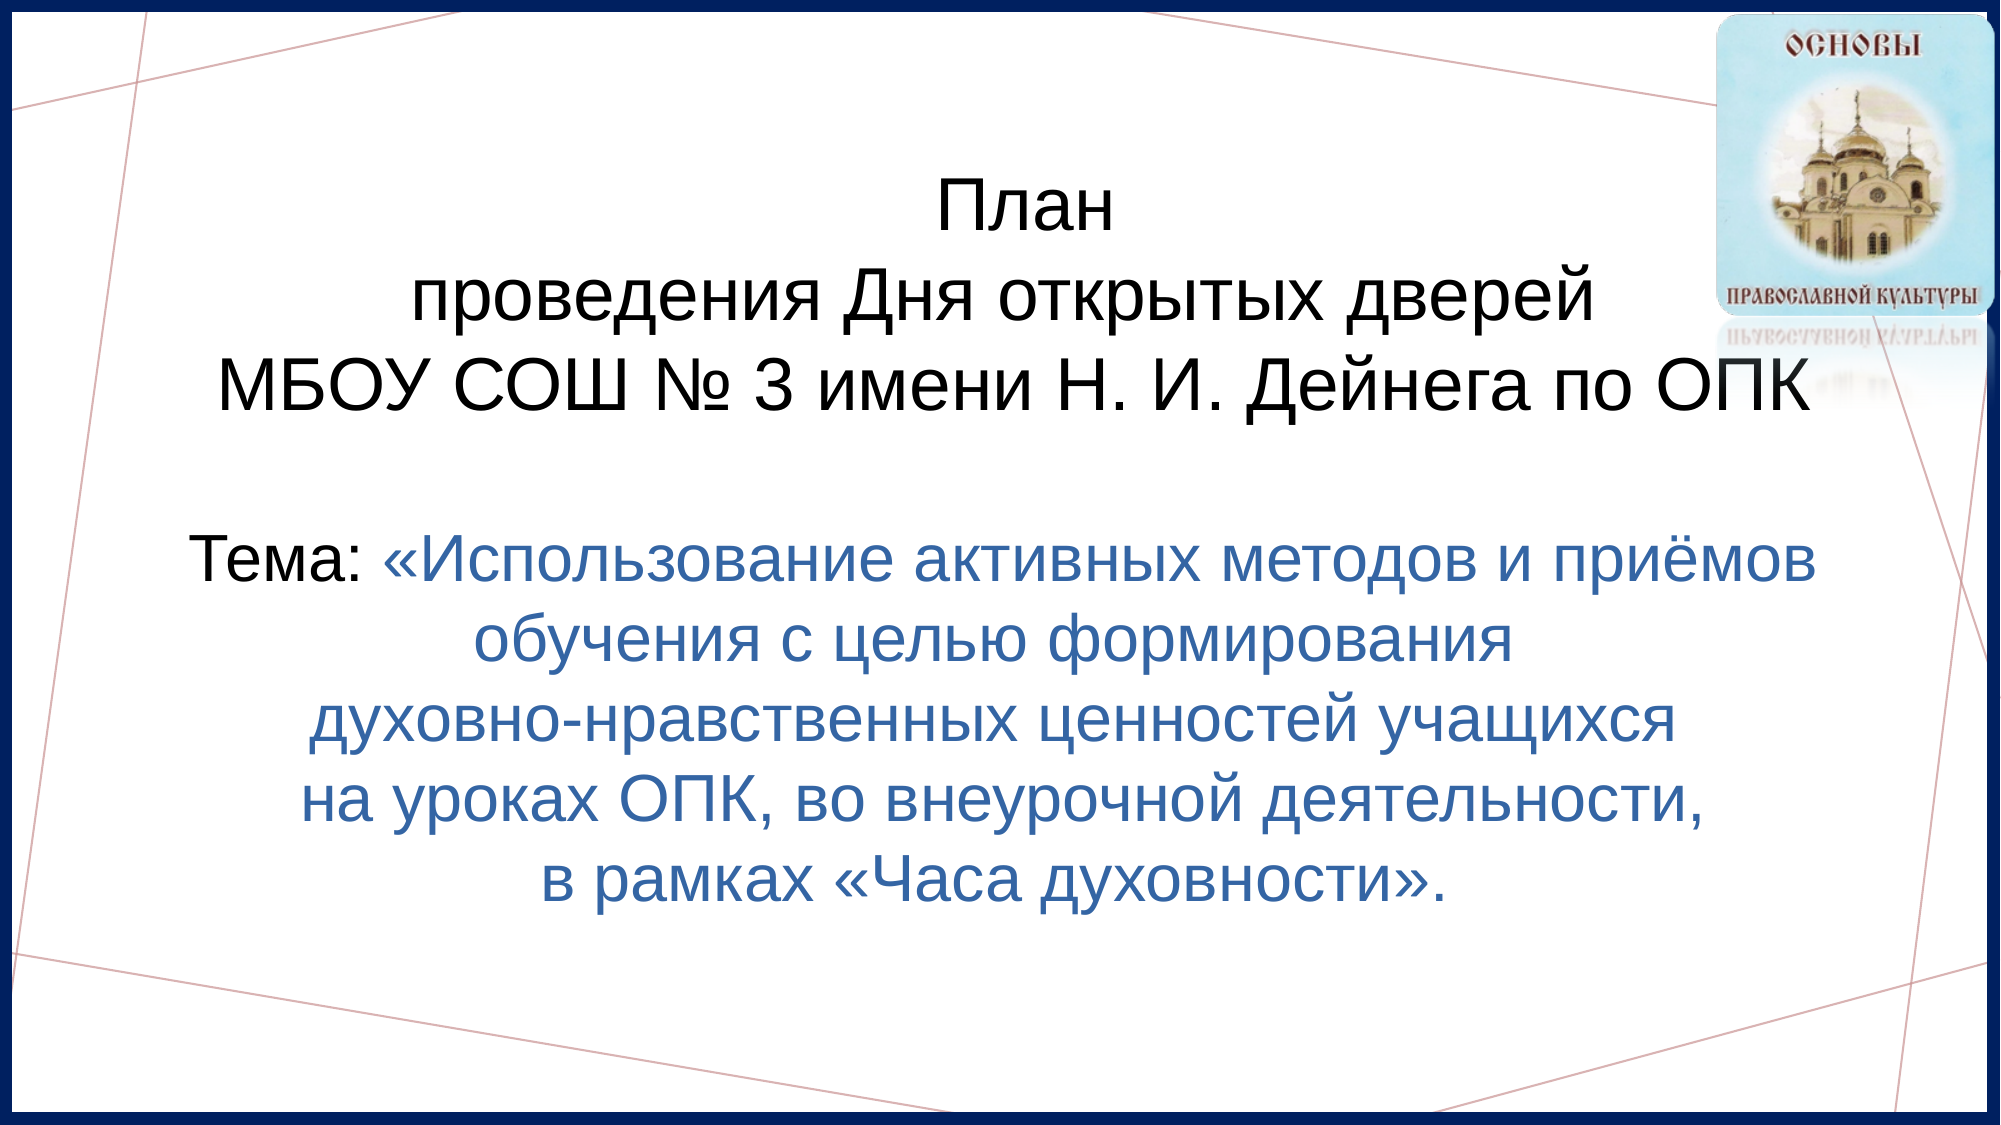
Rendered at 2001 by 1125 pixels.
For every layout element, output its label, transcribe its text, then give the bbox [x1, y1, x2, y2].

picture [1712, 13, 2000, 625]
text_box [0, 0, 2000, 1125]
text_box [126, 50, 1707, 147]
text_box План проведения Дня открытых дверей МБОУ СОШ № 3 имени Н. И. Дейнега по ОПК Тема: «Использование активных методов и приёмов обучения с целью формирования духовно-нравственных ценностей учащихся на уроках ОПК, во внеурочной деятельности, в рамках «Часа духовности». [88, 147, 1920, 1087]
